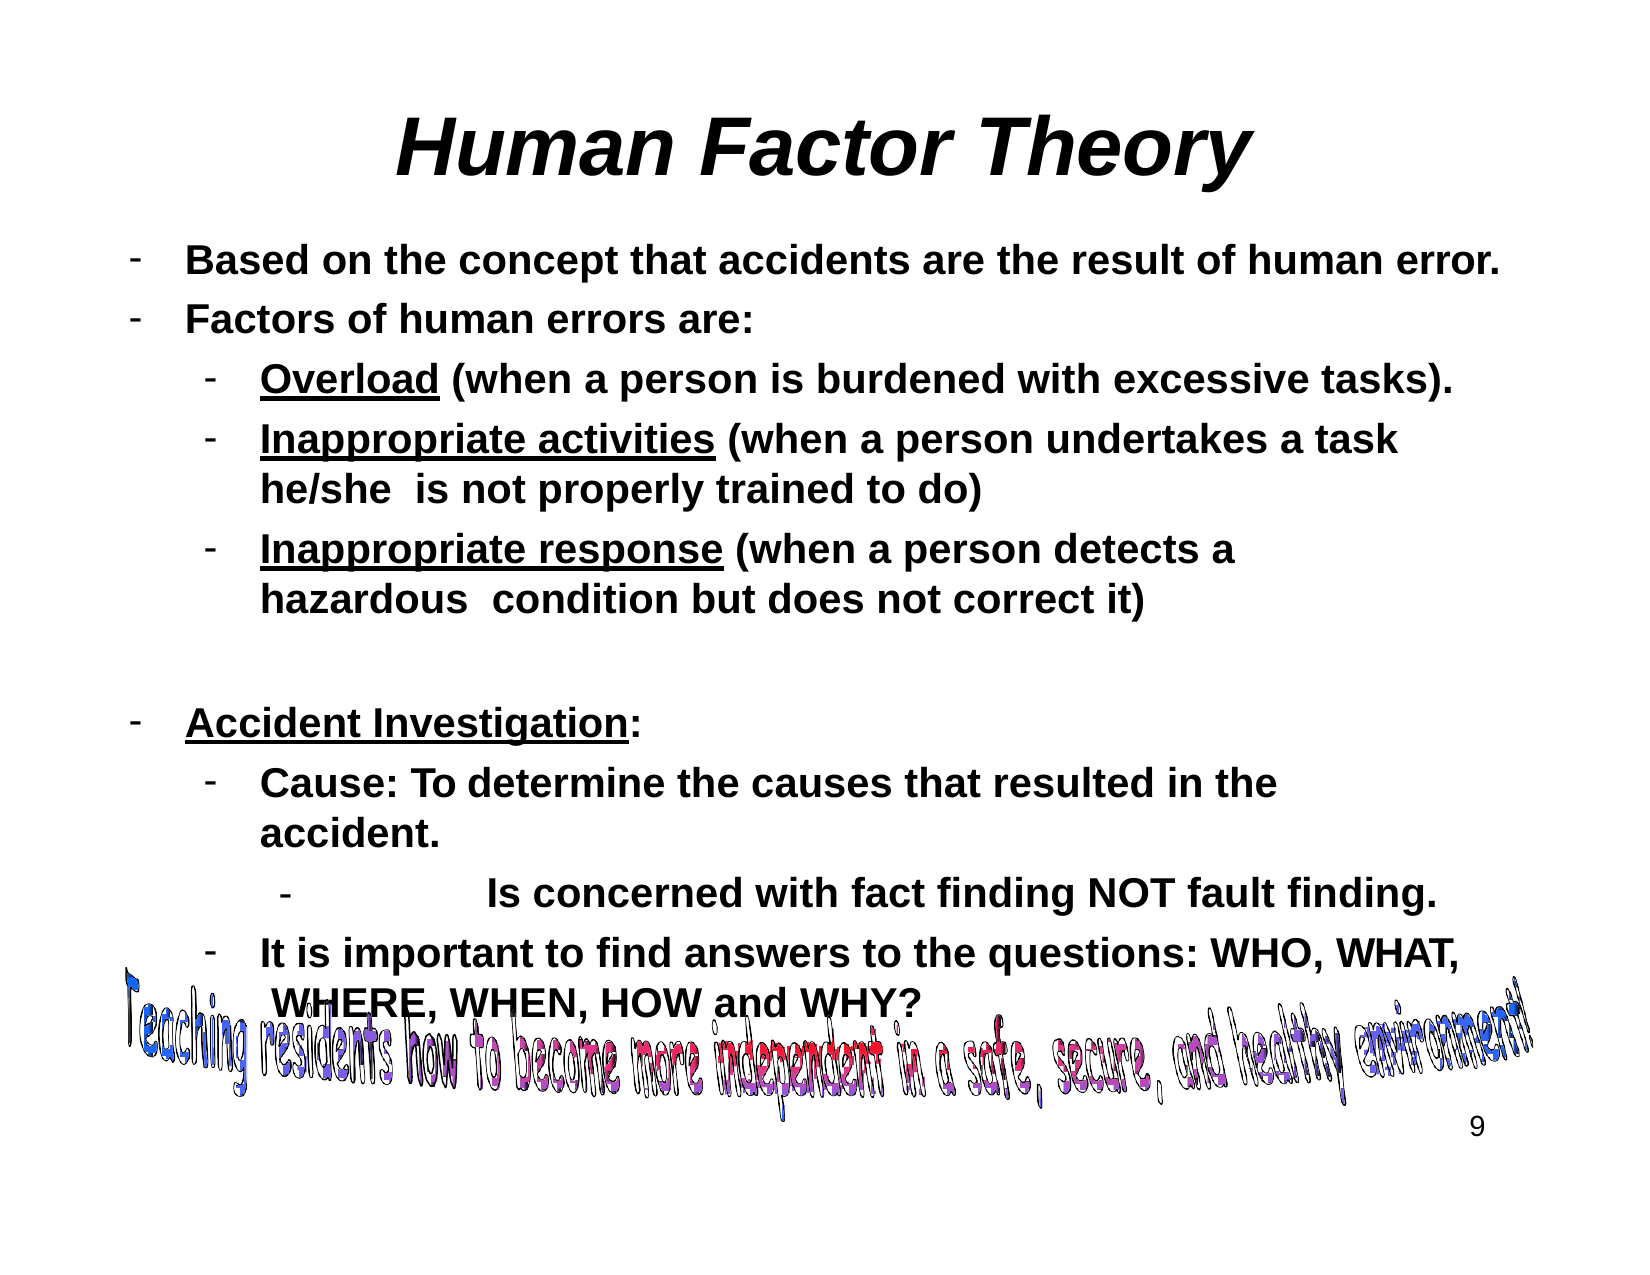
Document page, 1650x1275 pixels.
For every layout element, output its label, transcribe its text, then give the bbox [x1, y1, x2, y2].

text_box [260, 999, 393, 1085]
text_box [423, 1068, 430, 1087]
text_box [437, 1033, 457, 1089]
text_box Based on the concept that accidents are the result of human error. Factors of human errors are: Overload (when a person is burdened with excessive tasks). Inappropriate activities (when a person undertakes a task he/she is not properly trained to do) Inappropriate response (when a person detects a hazardous condition but does not correct it) Accident Investigation: Cause: To determine the causes that resulted in the accident. - Is concerned with fact finding NOT fault finding. It is important to find answers to the questions: WHO, WHAT, WHERE, WHEN, HOW and WHY? [126, 220, 1542, 1026]
text_box [125, 967, 248, 1097]
text_box [440, 1033, 457, 1055]
title Human Factor Theory [393, 90, 1259, 220]
text_box [437, 1046, 453, 1089]
text_box [404, 1020, 420, 1086]
text_box [404, 1005, 423, 1086]
slide_number 9 [1449, 1107, 1490, 1275]
text_box [423, 1033, 429, 1043]
text_box [469, 976, 1534, 1122]
text_box [407, 1005, 423, 1074]
text_box [423, 1033, 438, 1087]
text_box [430, 1033, 437, 1048]
